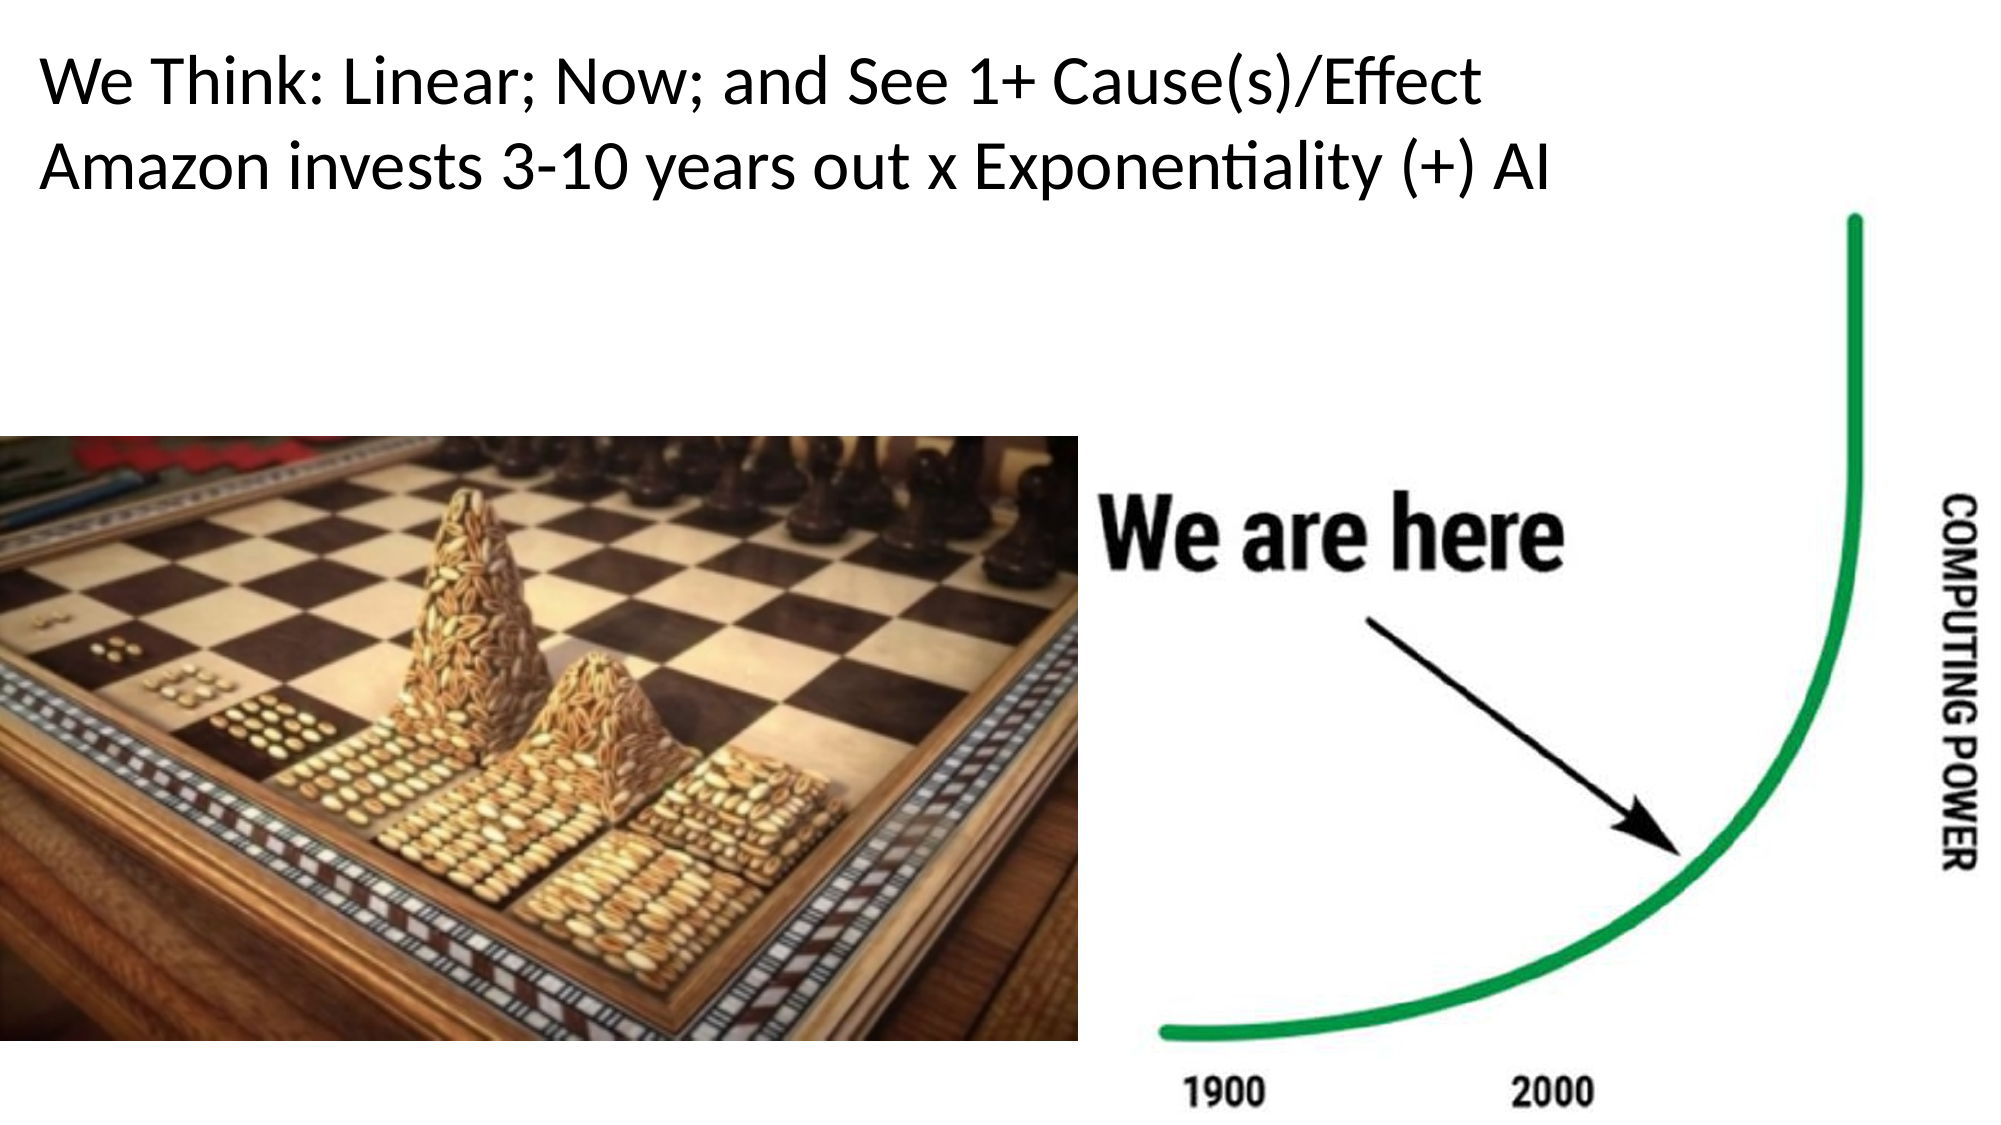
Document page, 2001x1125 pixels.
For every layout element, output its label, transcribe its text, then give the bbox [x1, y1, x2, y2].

picture [0, 197, 2000, 1125]
text_box We Think: Linear; Now; and See 1+ Cause(s)/Effect Amazon invests 3-10 years out x Exponentiality (+) AI [24, 26, 1909, 212]
